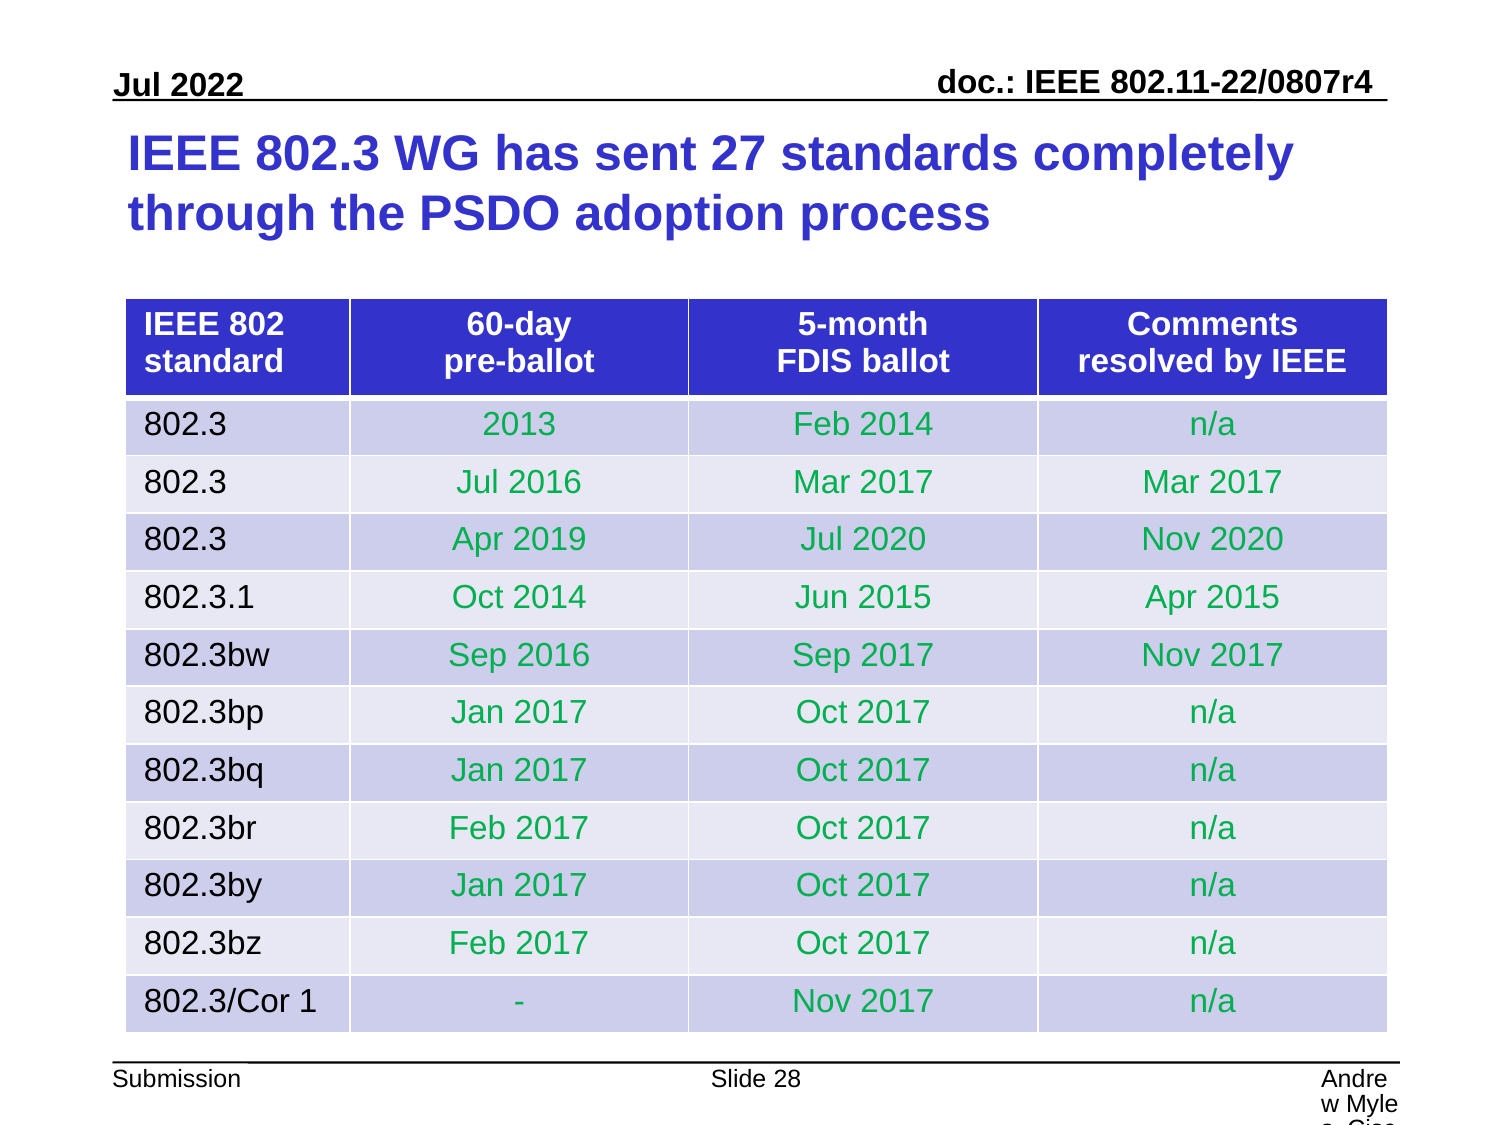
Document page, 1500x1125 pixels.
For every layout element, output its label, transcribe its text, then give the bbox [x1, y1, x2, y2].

table_cell n/a [1039, 803, 1387, 859]
table_header Comments resolved by IEEE [1039, 299, 1387, 395]
table_cell 802.3 [126, 514, 349, 570]
table_cell Nov 2020 [1039, 514, 1387, 570]
table_cell 802.3br [126, 803, 349, 859]
table_header 5-month FDIS ballot [689, 299, 1037, 395]
title IEEE 802.3 WG has sent 27 standards completely through the PSDO adoption process [112, 112, 1388, 288]
table_cell n/a [1039, 745, 1387, 801]
table_cell n/a [1039, 687, 1387, 743]
table_header IEEE 802 standard [126, 299, 349, 395]
table_cell Jun 2015 [689, 572, 1037, 628]
table_cell Mar 2017 [1039, 456, 1387, 512]
table_cell 802.3 [126, 456, 349, 512]
table_cell n/a [1039, 976, 1387, 1032]
table_cell n/a [1039, 918, 1387, 974]
table_cell Jan 2017 [351, 687, 688, 743]
table_cell Oct 2017 [689, 803, 1037, 859]
table_cell Oct 2017 [689, 860, 1037, 916]
table_cell - [351, 976, 688, 1032]
table_cell Feb 2017 [351, 803, 688, 859]
table_cell Oct 2014 [351, 572, 688, 628]
table_cell Oct 2017 [689, 687, 1037, 743]
table_header 60-day pre-ballot [351, 299, 688, 395]
table_cell 802.3bq [126, 745, 349, 801]
table_cell 2013 [351, 401, 688, 455]
table_cell 802.3/Cor 1 [126, 976, 349, 1032]
table_cell n/a [1039, 860, 1387, 916]
table_cell Apr 2015 [1039, 572, 1387, 628]
table_cell 802.3 [126, 401, 349, 455]
table_cell Jan 2017 [351, 860, 688, 916]
table_cell 802.3bp [126, 687, 349, 743]
table_cell Mar 2017 [689, 456, 1037, 512]
table_cell Feb 2017 [351, 918, 688, 974]
table_cell Oct 2017 [689, 918, 1037, 974]
table_cell n/a [1039, 401, 1387, 455]
table_cell Sep 2016 [351, 630, 688, 685]
table_cell Oct 2017 [689, 745, 1037, 801]
table_cell Jan 2017 [351, 745, 688, 801]
table_cell 802.3by [126, 860, 349, 916]
table_cell 802.3bz [126, 918, 349, 974]
slide_number Slide 28 [709, 1061, 803, 1093]
table_cell Jul 2016 [351, 456, 688, 512]
table_cell Nov 2017 [1039, 630, 1387, 685]
table_cell Nov 2017 [689, 976, 1037, 1032]
table_cell Apr 2019 [351, 514, 688, 570]
table_cell 802.3.1 [126, 572, 349, 628]
table_cell Jul 2020 [689, 514, 1037, 570]
footer Andrew Myles, Cisco [1320, 1061, 1402, 1093]
table_cell 802.3bw [126, 630, 349, 685]
table_cell Sep 2017 [689, 630, 1037, 685]
table_cell Feb 2014 [689, 401, 1037, 455]
